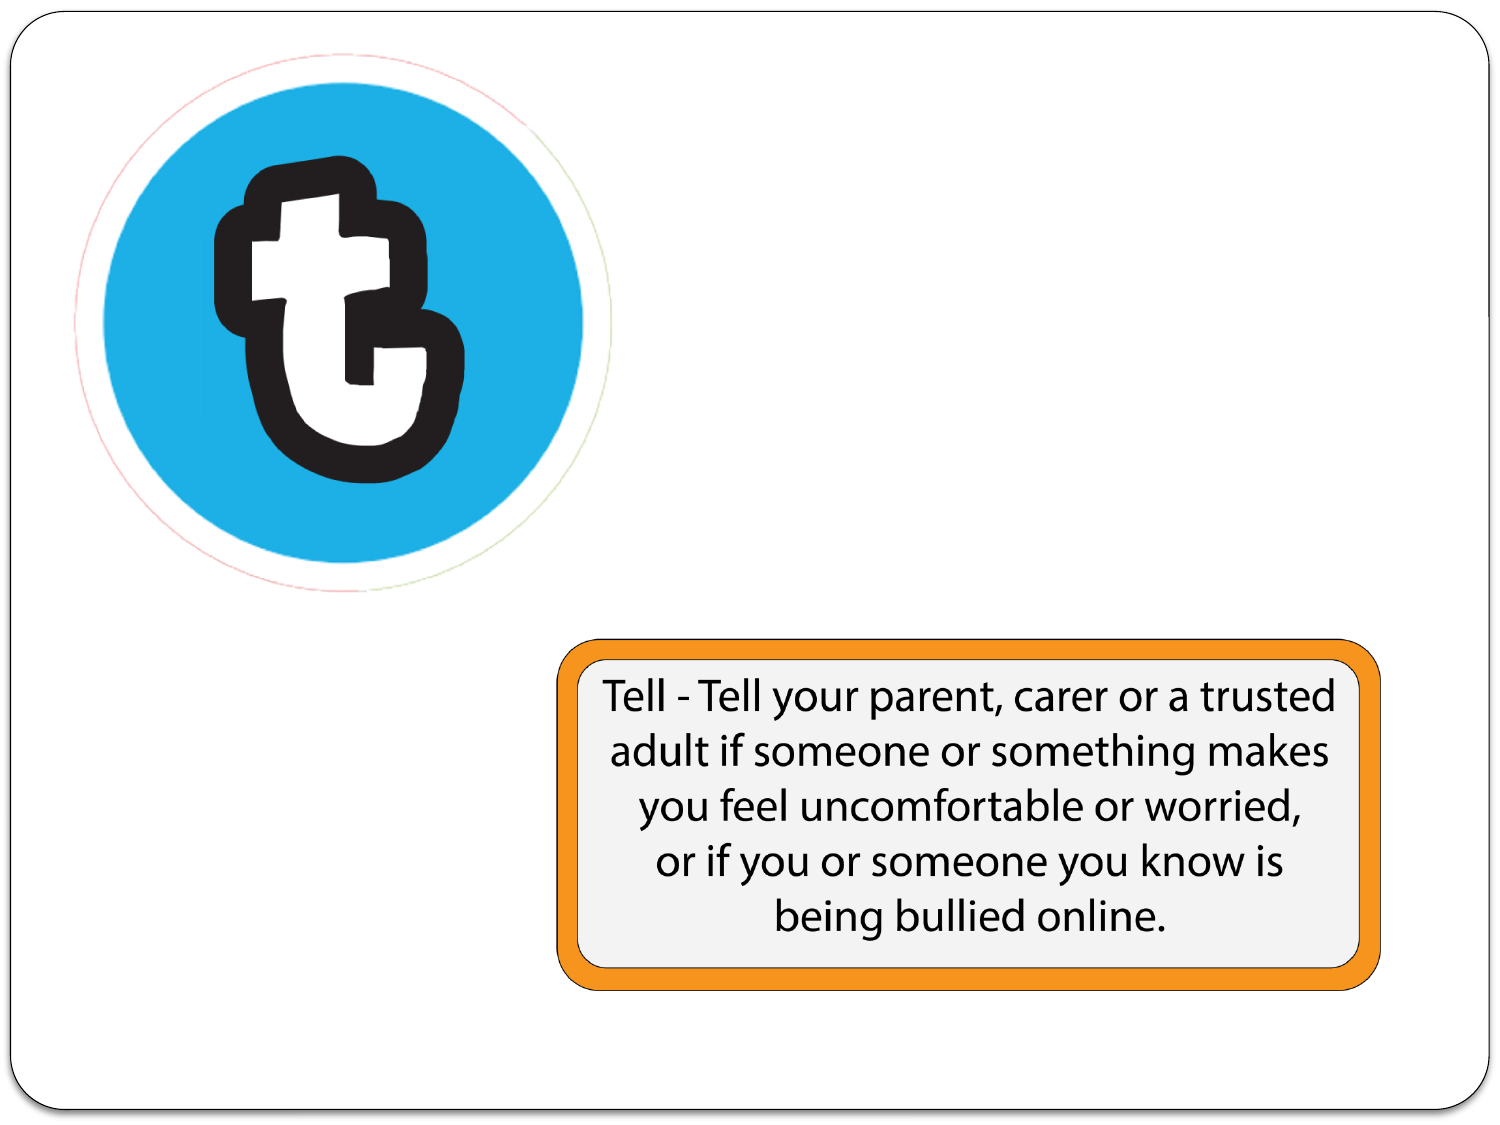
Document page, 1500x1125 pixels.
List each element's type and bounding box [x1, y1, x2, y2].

picture [555, 638, 1382, 992]
picture [73, 52, 614, 594]
